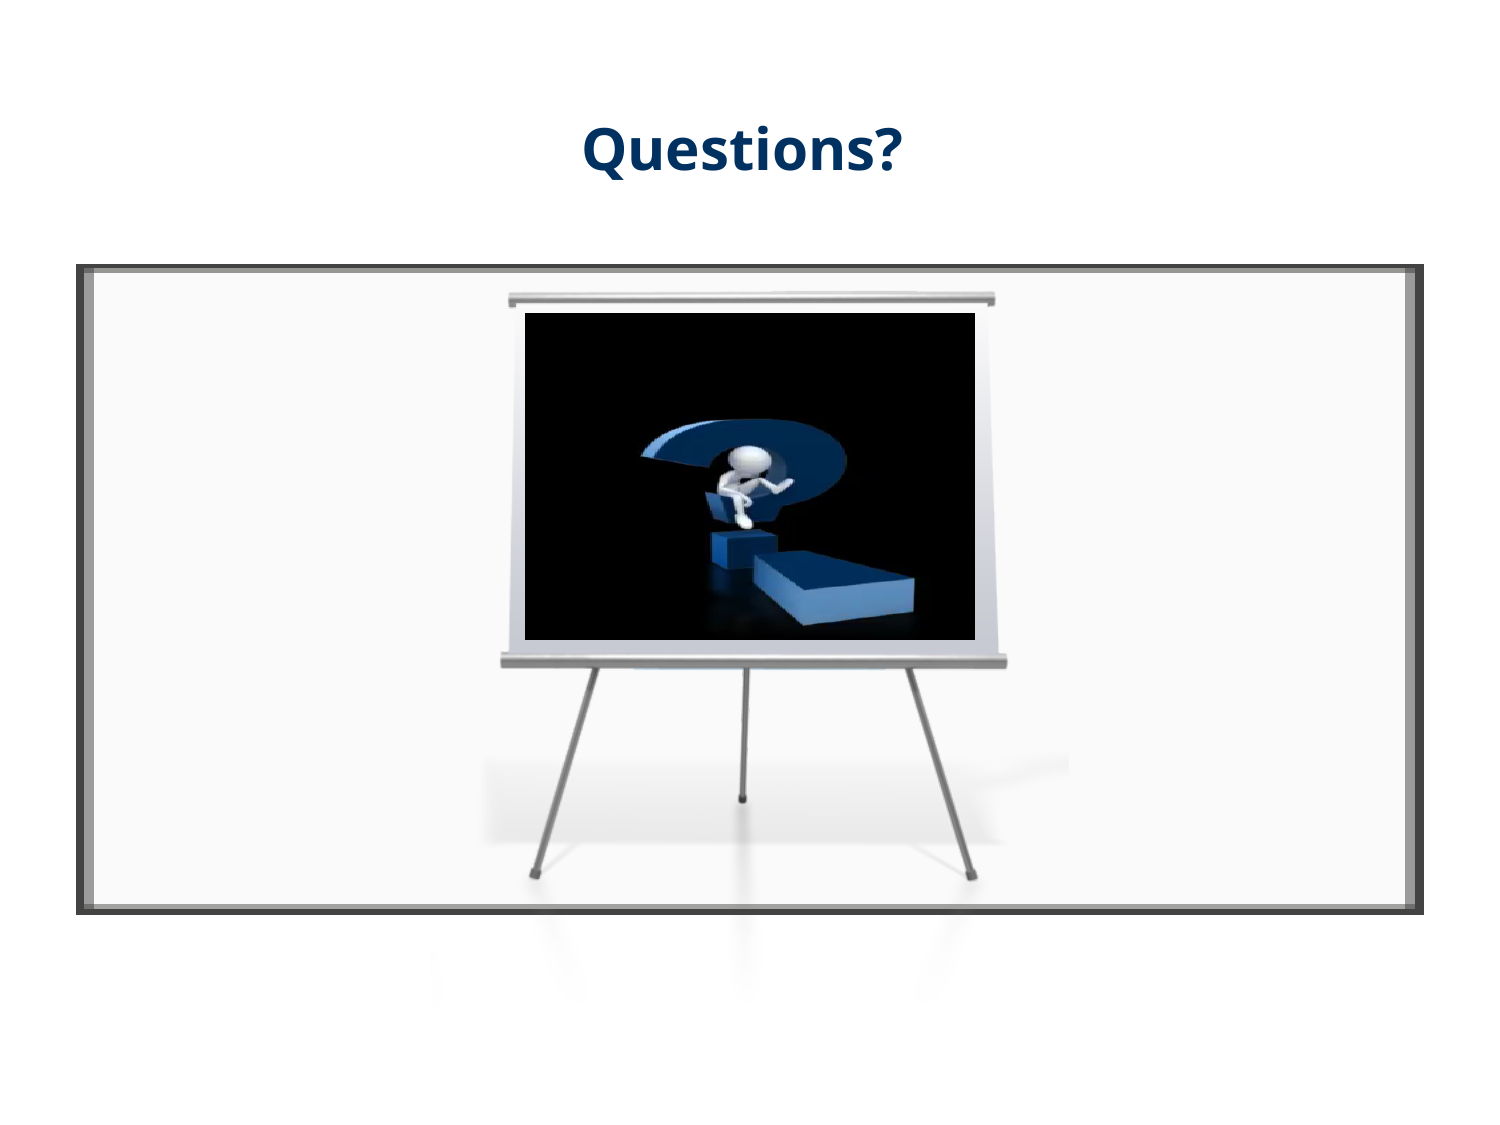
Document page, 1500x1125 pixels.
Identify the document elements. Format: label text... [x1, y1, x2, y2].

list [431, 261, 1069, 1011]
title Questions? [225, 95, 1275, 200]
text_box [524, 311, 976, 642]
